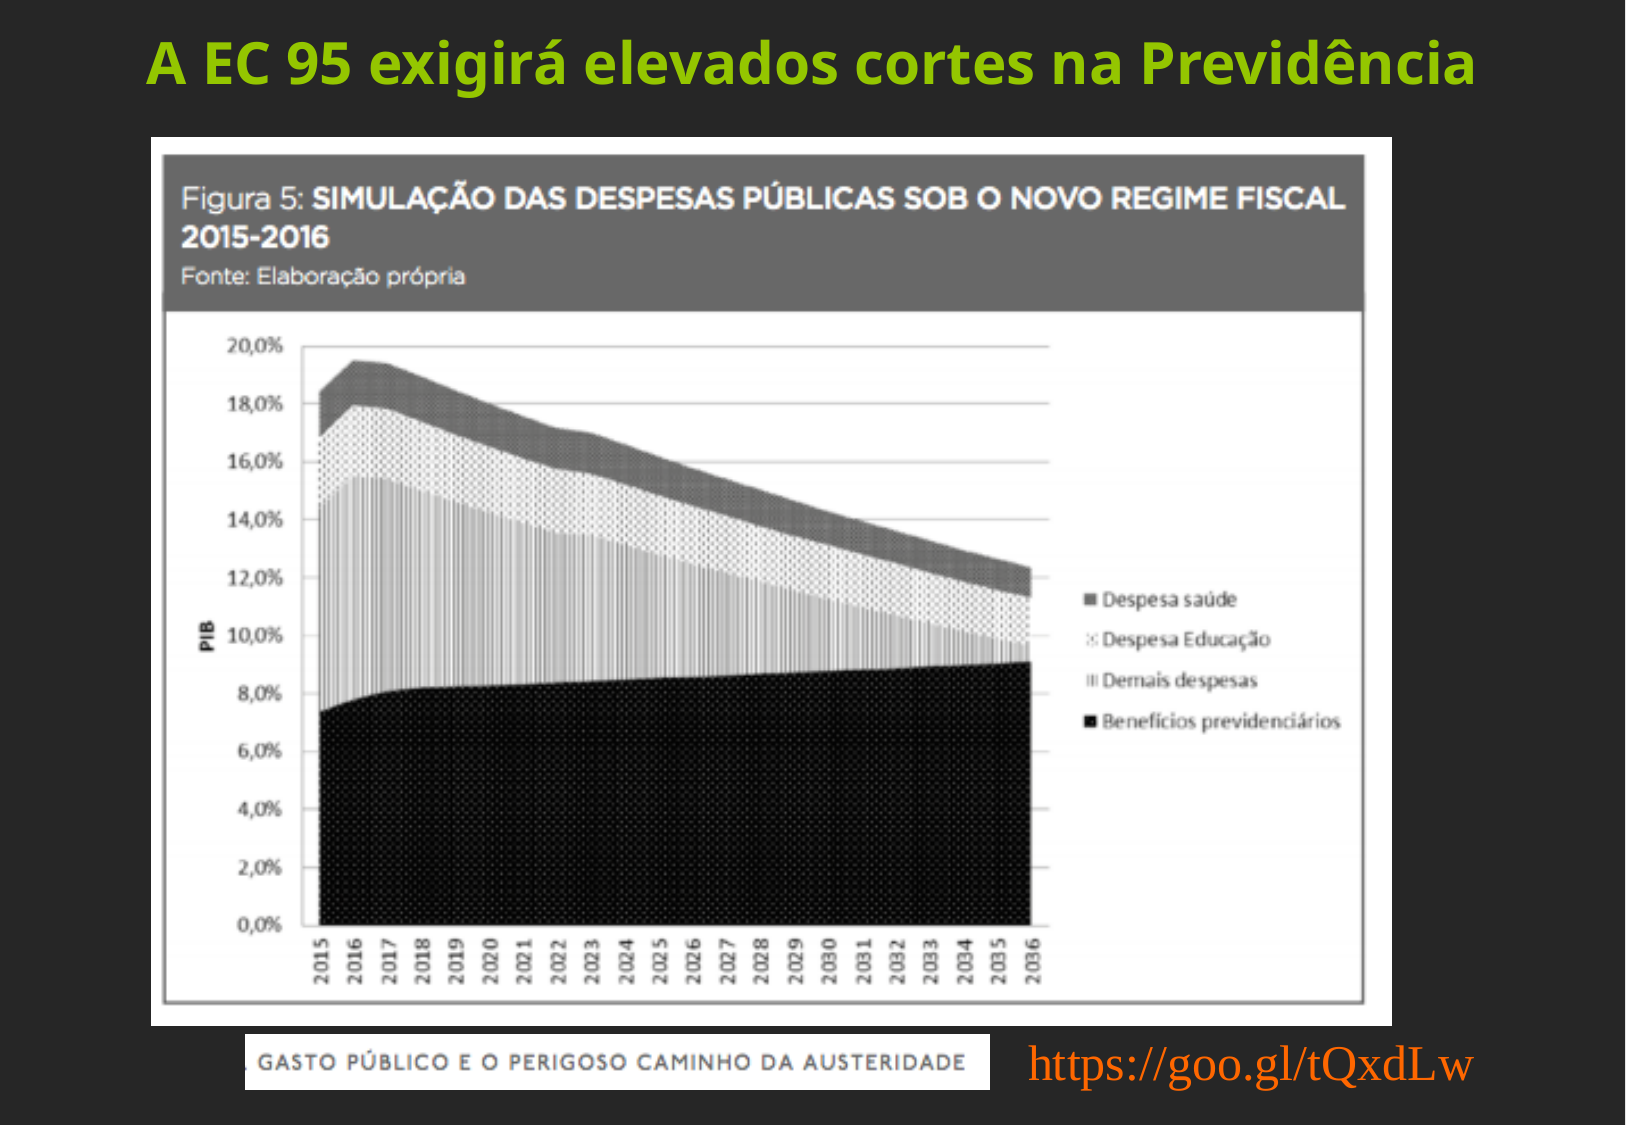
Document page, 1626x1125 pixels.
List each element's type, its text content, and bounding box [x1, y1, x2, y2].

picture [150, 136, 1392, 1026]
text_box A EC 95 exigirá elevados cortes na Previdência [44, 19, 1581, 104]
text_box https://goo.gl/tQxdLw [1013, 1023, 1625, 1098]
picture [245, 1034, 990, 1090]
